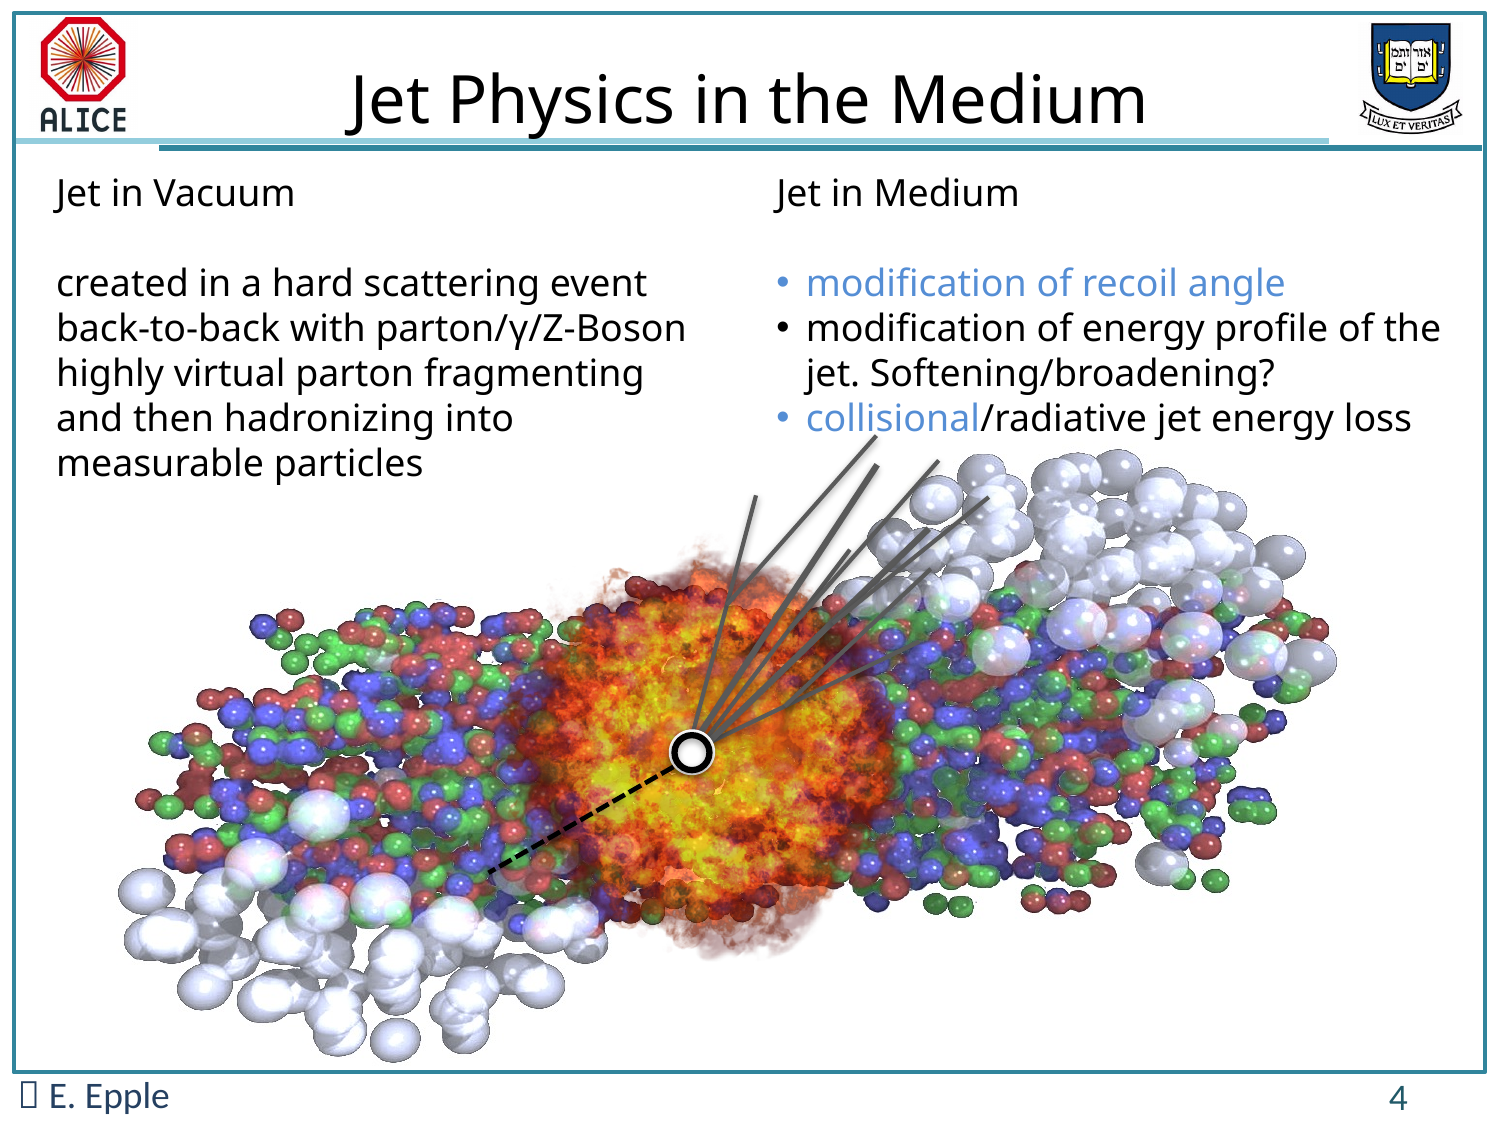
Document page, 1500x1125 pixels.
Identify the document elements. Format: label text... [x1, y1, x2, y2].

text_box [632, 455, 1009, 737]
text_box Jet in Medium modification of recoil angle modification of energy profile of the jet. Softening/broadening? collisional/radiative jet energy loss [761, 161, 1480, 447]
picture [29, 17, 138, 134]
list Jet Physics in the Medium [193, 49, 1307, 145]
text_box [488, 766, 674, 873]
text_box Jet in Vacuum created in a hard scattering event back-to-back with parton/γ/Z-Boson highly virtual parton fragmenting and then hadronizing into measurable particles [41, 161, 740, 492]
picture [103, 441, 1346, 1070]
picture [1358, 22, 1463, 135]
